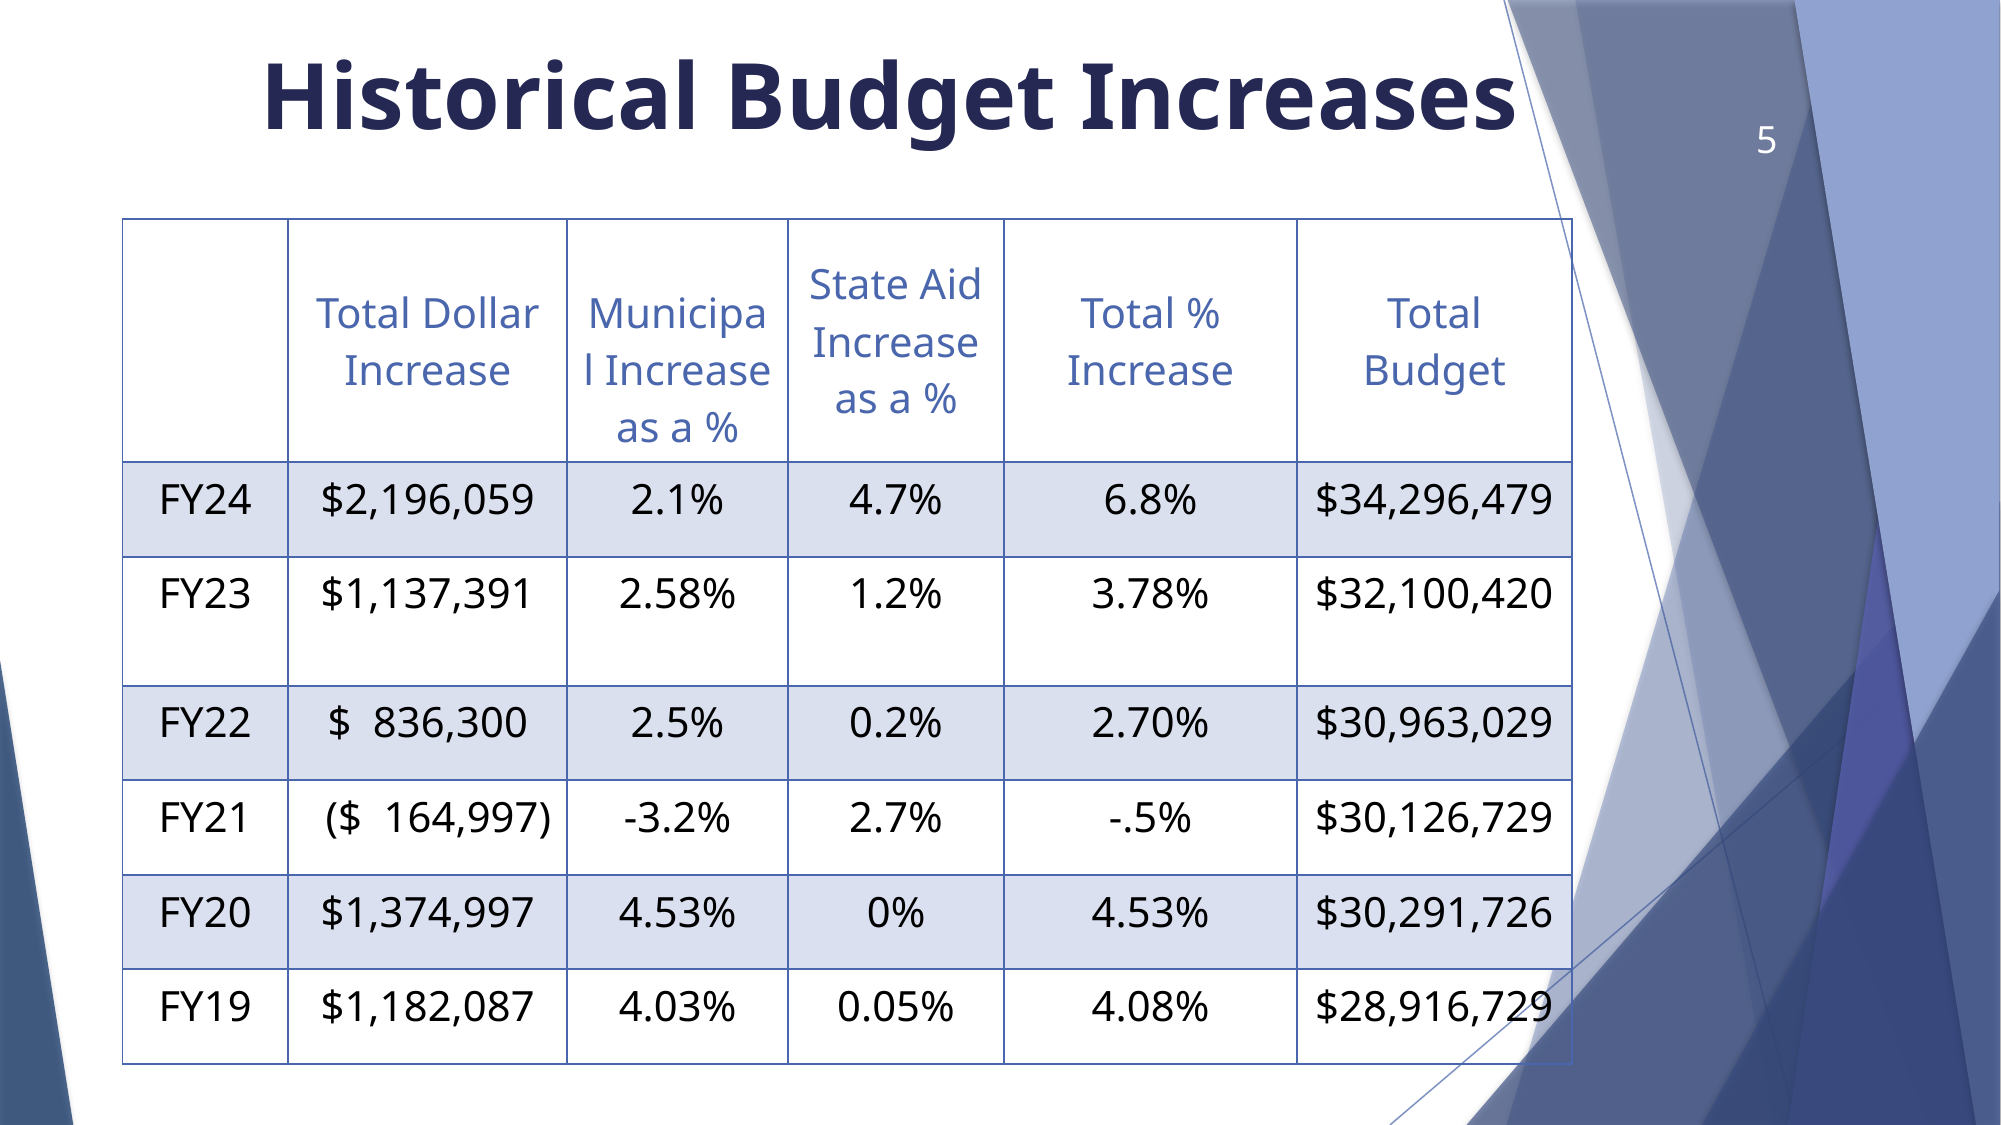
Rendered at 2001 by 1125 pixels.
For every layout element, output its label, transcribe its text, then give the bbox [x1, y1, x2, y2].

table_cell 4.03% [568, 970, 787, 1063]
table_cell 4.08% [1005, 970, 1296, 1063]
table_cell FY22 [123, 687, 287, 779]
table_cell $1,182,087 [289, 970, 566, 1063]
table_cell FY20 [123, 876, 287, 968]
table_cell $30,126,729 [1298, 781, 1571, 874]
table_cell 4.53% [1005, 876, 1296, 968]
table_cell -3.2% [568, 781, 787, 874]
table_cell $ 836,300 [289, 687, 566, 779]
table_cell 0.2% [789, 687, 1003, 779]
table_cell $30,963,029 [1298, 687, 1571, 779]
table_header Total Budget [1298, 220, 1571, 461]
table_cell $28,916,729 [1298, 970, 1571, 1063]
table_header [123, 220, 287, 461]
table_cell FY23 [123, 558, 287, 685]
slide_number 5 [1698, 48, 1836, 175]
table_cell 0.05% [789, 970, 1003, 1063]
table_cell 4.7% [789, 463, 1003, 556]
table_cell $2,196,059 [289, 463, 566, 556]
table_cell 1.2% [789, 558, 1003, 685]
table_cell 2.5% [568, 687, 787, 779]
table_cell FY19 [123, 970, 287, 1063]
text_box Historical Budget Increases [245, 30, 1534, 156]
table_cell 2.1% [568, 463, 787, 556]
table_cell 4.53% [568, 876, 787, 968]
table_cell $1,137,391 [289, 558, 566, 685]
table_cell ($ 164,997) [289, 781, 566, 874]
table_header State Aid Increase as a % [789, 220, 1003, 461]
table_header Total % Increase [1005, 220, 1296, 461]
table_cell 2.70% [1005, 687, 1296, 779]
table_cell $34,296,479 [1298, 463, 1571, 556]
table_cell 2.7% [789, 781, 1003, 874]
table_cell FY24 [123, 463, 287, 556]
table_cell $32,100,420 [1298, 558, 1571, 685]
table_cell -.5% [1005, 781, 1296, 874]
table_cell 6.8% [1005, 463, 1296, 556]
table_cell $30,291,726 [1298, 876, 1571, 968]
table_header Municipal Increase as a % [568, 220, 787, 461]
table_header Total Dollar Increase [289, 220, 566, 461]
table_cell 2.58% [568, 558, 787, 685]
table_cell $1,374,997 [289, 876, 566, 968]
table_cell 3.78% [1005, 558, 1296, 685]
table_cell FY21 [123, 781, 287, 874]
table_cell 0% [789, 876, 1003, 968]
